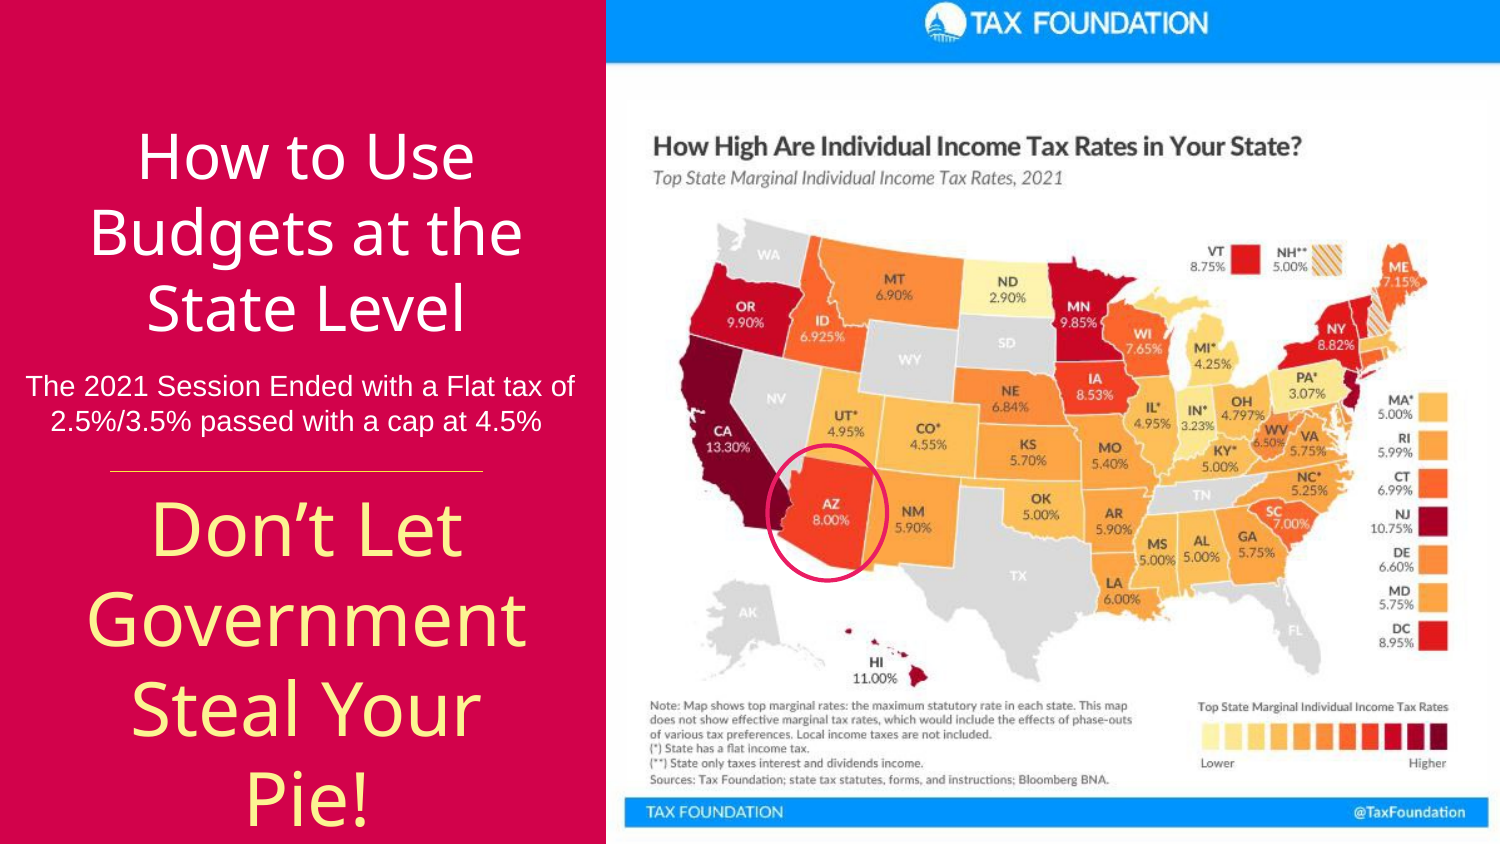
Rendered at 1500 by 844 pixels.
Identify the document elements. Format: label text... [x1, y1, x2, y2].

text_box How to Use Budgets at the State Level [9, 96, 600, 359]
text_box The 2021 Session Ended with a Flat tax of 2.5%/3.5% passed with a cap at 4.5% [0, 359, 600, 445]
picture [605, 0, 1500, 844]
title Don’t Let Government Steal Your Pie! [46, 466, 567, 844]
